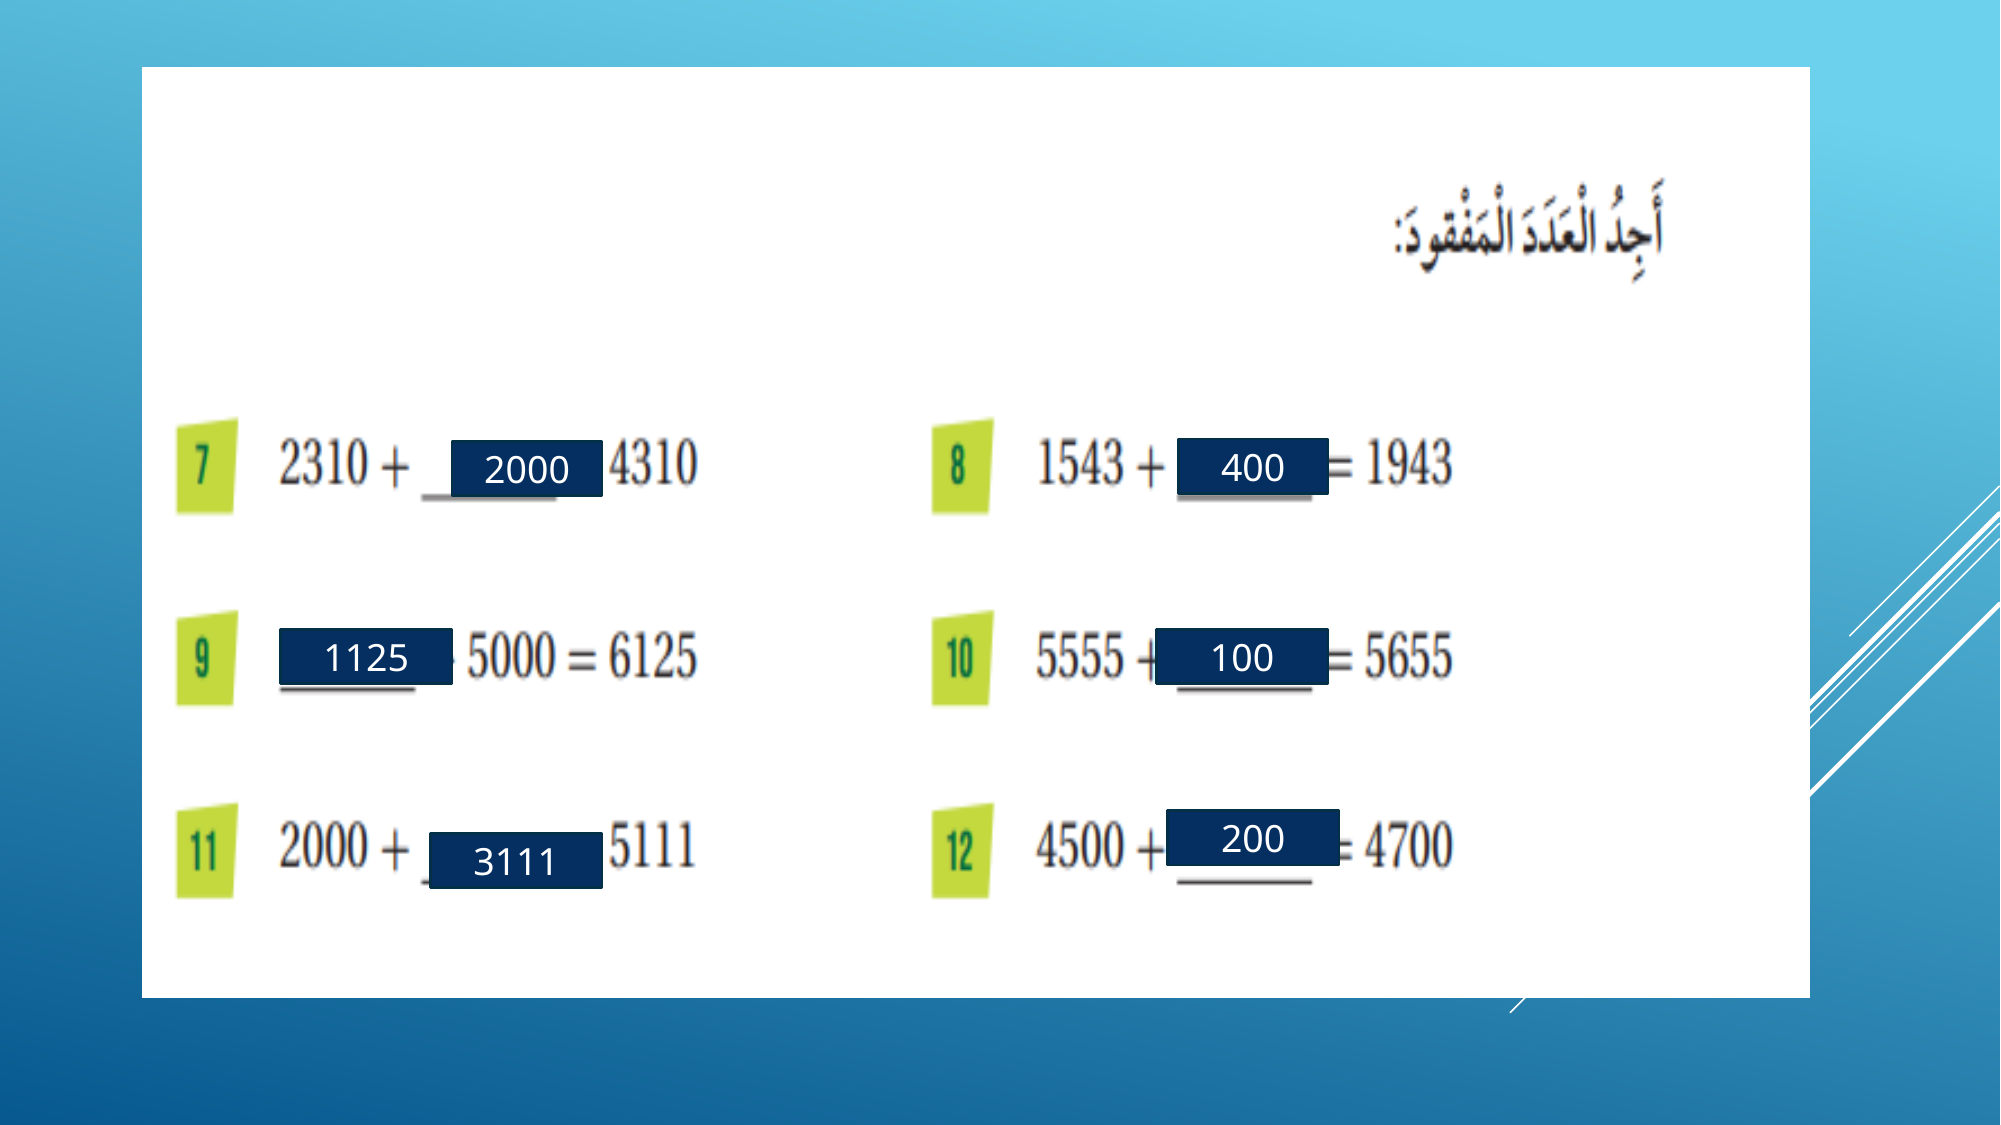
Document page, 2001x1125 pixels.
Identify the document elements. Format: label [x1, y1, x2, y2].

picture [141, 67, 1811, 998]
